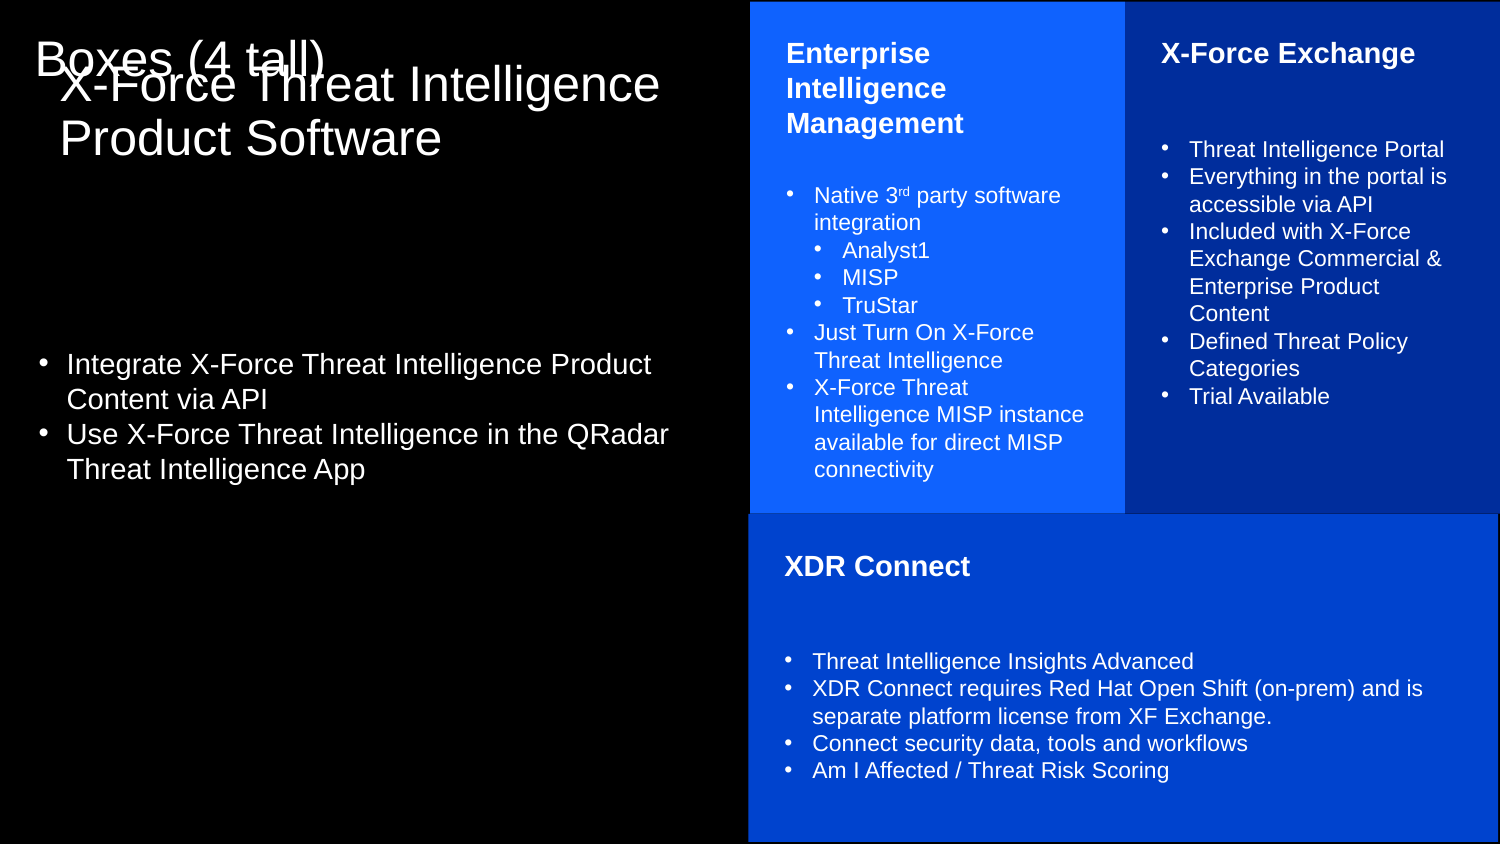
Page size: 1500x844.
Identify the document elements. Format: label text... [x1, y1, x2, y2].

list XDR Connect Threat Intelligence Insights Advanced XDR Connect requires Red Hat Open Shift (on-prem) and is separate platform license from XF Exchange. Connect security data, tools and workflows Am I Affected / Threat Risk Scoring [748, 513, 1499, 842]
list Integrate X-Force Threat Intelligence Product Content via API Use X-Force Threat Intelligence in the QRadar Threat Intelligence App [38, 310, 715, 844]
text_box X-Force Threat Intelligence Product Software [59, 57, 739, 190]
list X-Force Exchange Threat Intelligence Portal Everything in the portal is accessible via API Included with X-Force Exchange Commercial & Enterprise Product Content Defined Threat Policy Categories Trial Available [1125, 1, 1500, 514]
title Boxes (4 tall) [34, 33, 714, 165]
list Enterprise Intelligence Management Native 3rd party software integration Analyst1 MISP TruStar Just Turn On X-Force Threat Intelligence X-Force Threat Intelligence MISP instance available for direct MISP connectivity [750, 1, 1125, 513]
